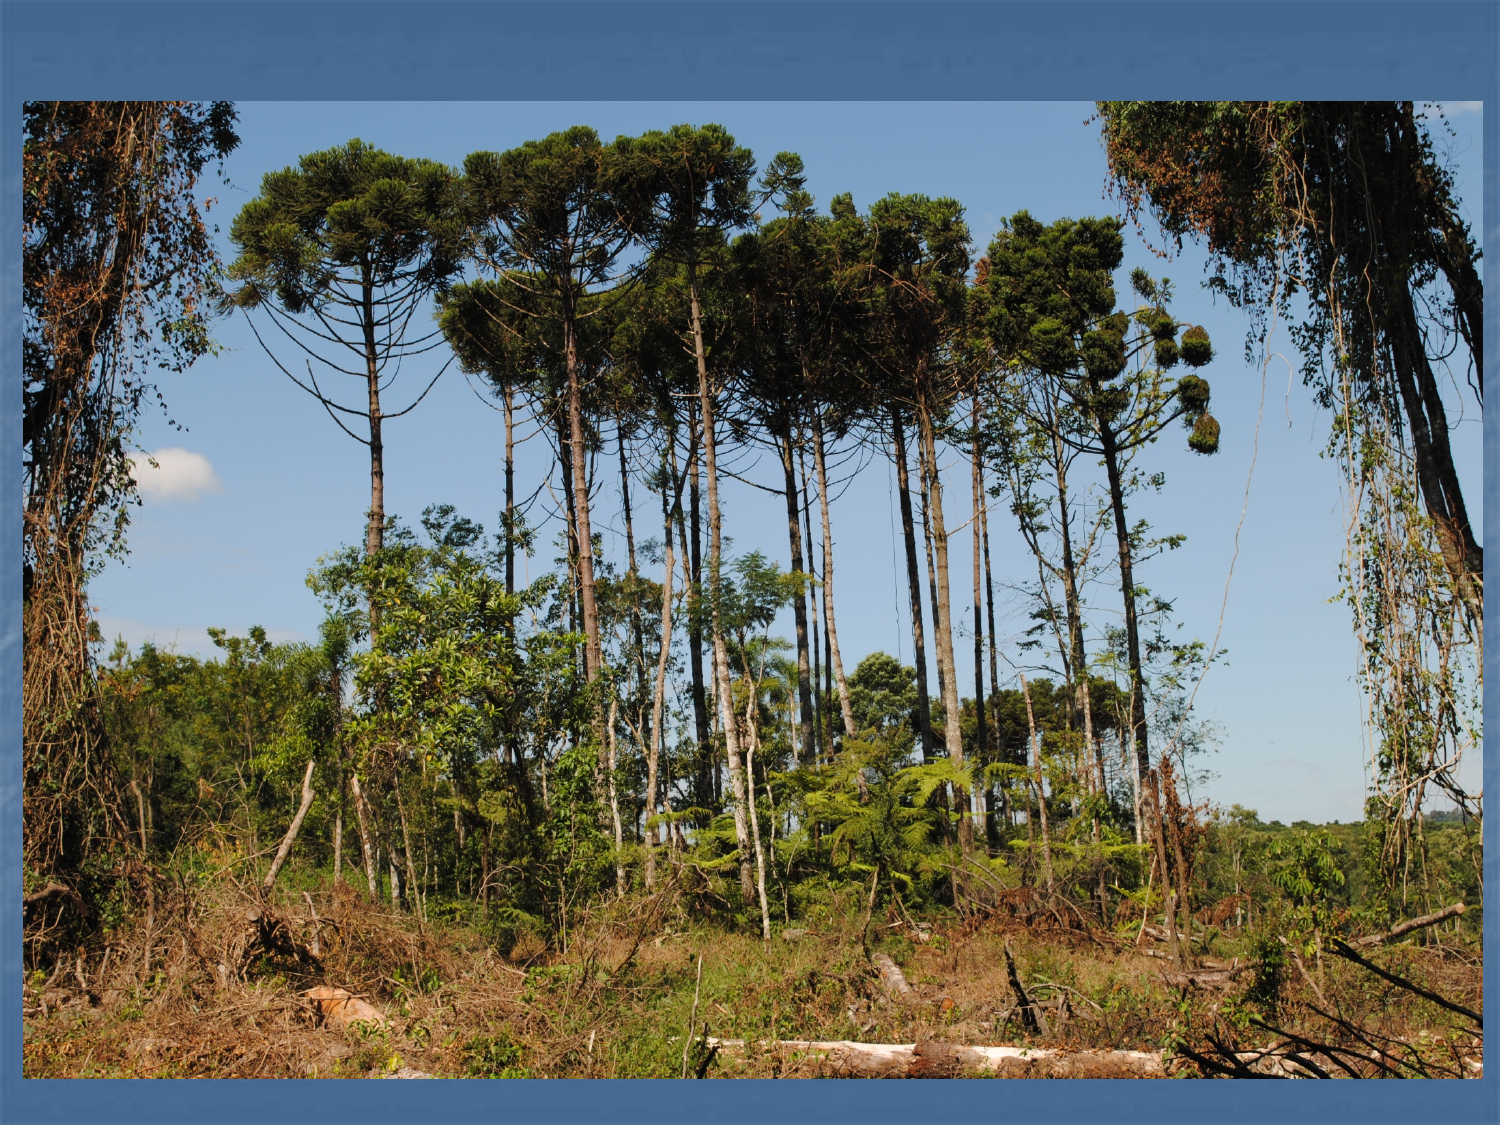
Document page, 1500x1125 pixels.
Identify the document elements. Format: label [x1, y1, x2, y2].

list [23, 101, 1483, 1079]
